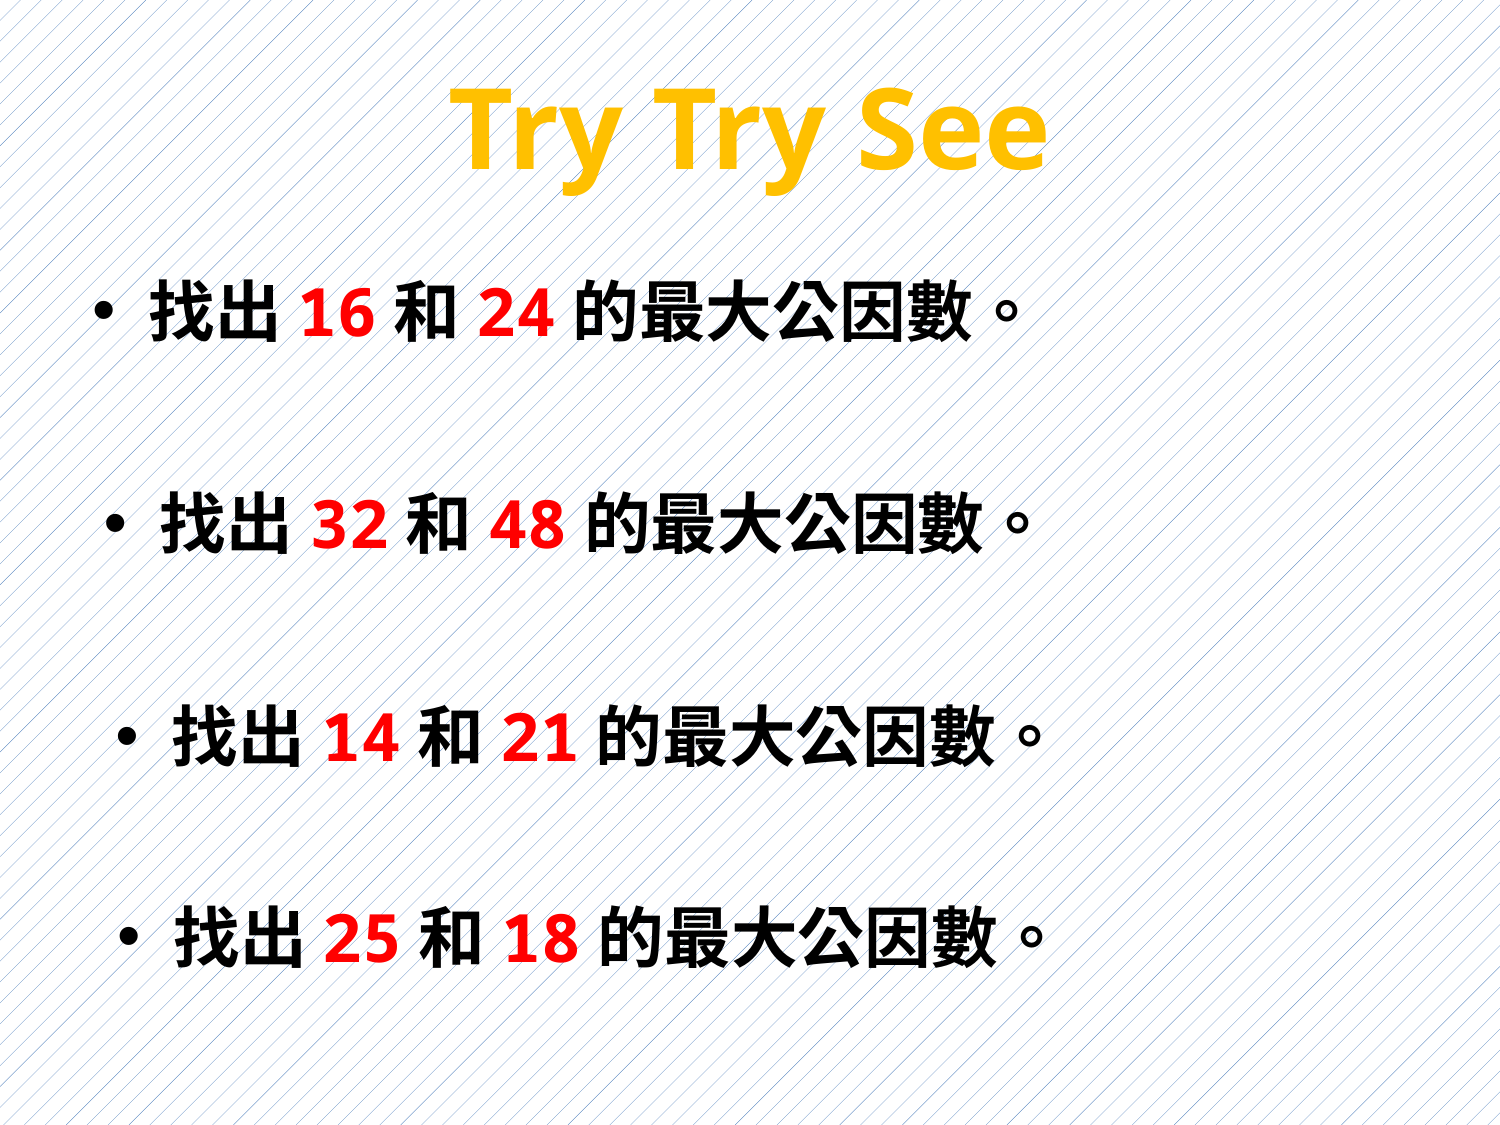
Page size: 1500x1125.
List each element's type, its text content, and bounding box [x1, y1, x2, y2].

text_box 找出14和21的最大公因數。 [100, 687, 1366, 799]
text_box 找出32和48的最大公因數。 [88, 474, 1355, 587]
text_box 找出16和24的最大公因數。 [77, 262, 1343, 374]
title Try Try See [75, 30, 1425, 219]
text_box 找出25和18的最大公因數。 [102, 888, 1368, 1000]
